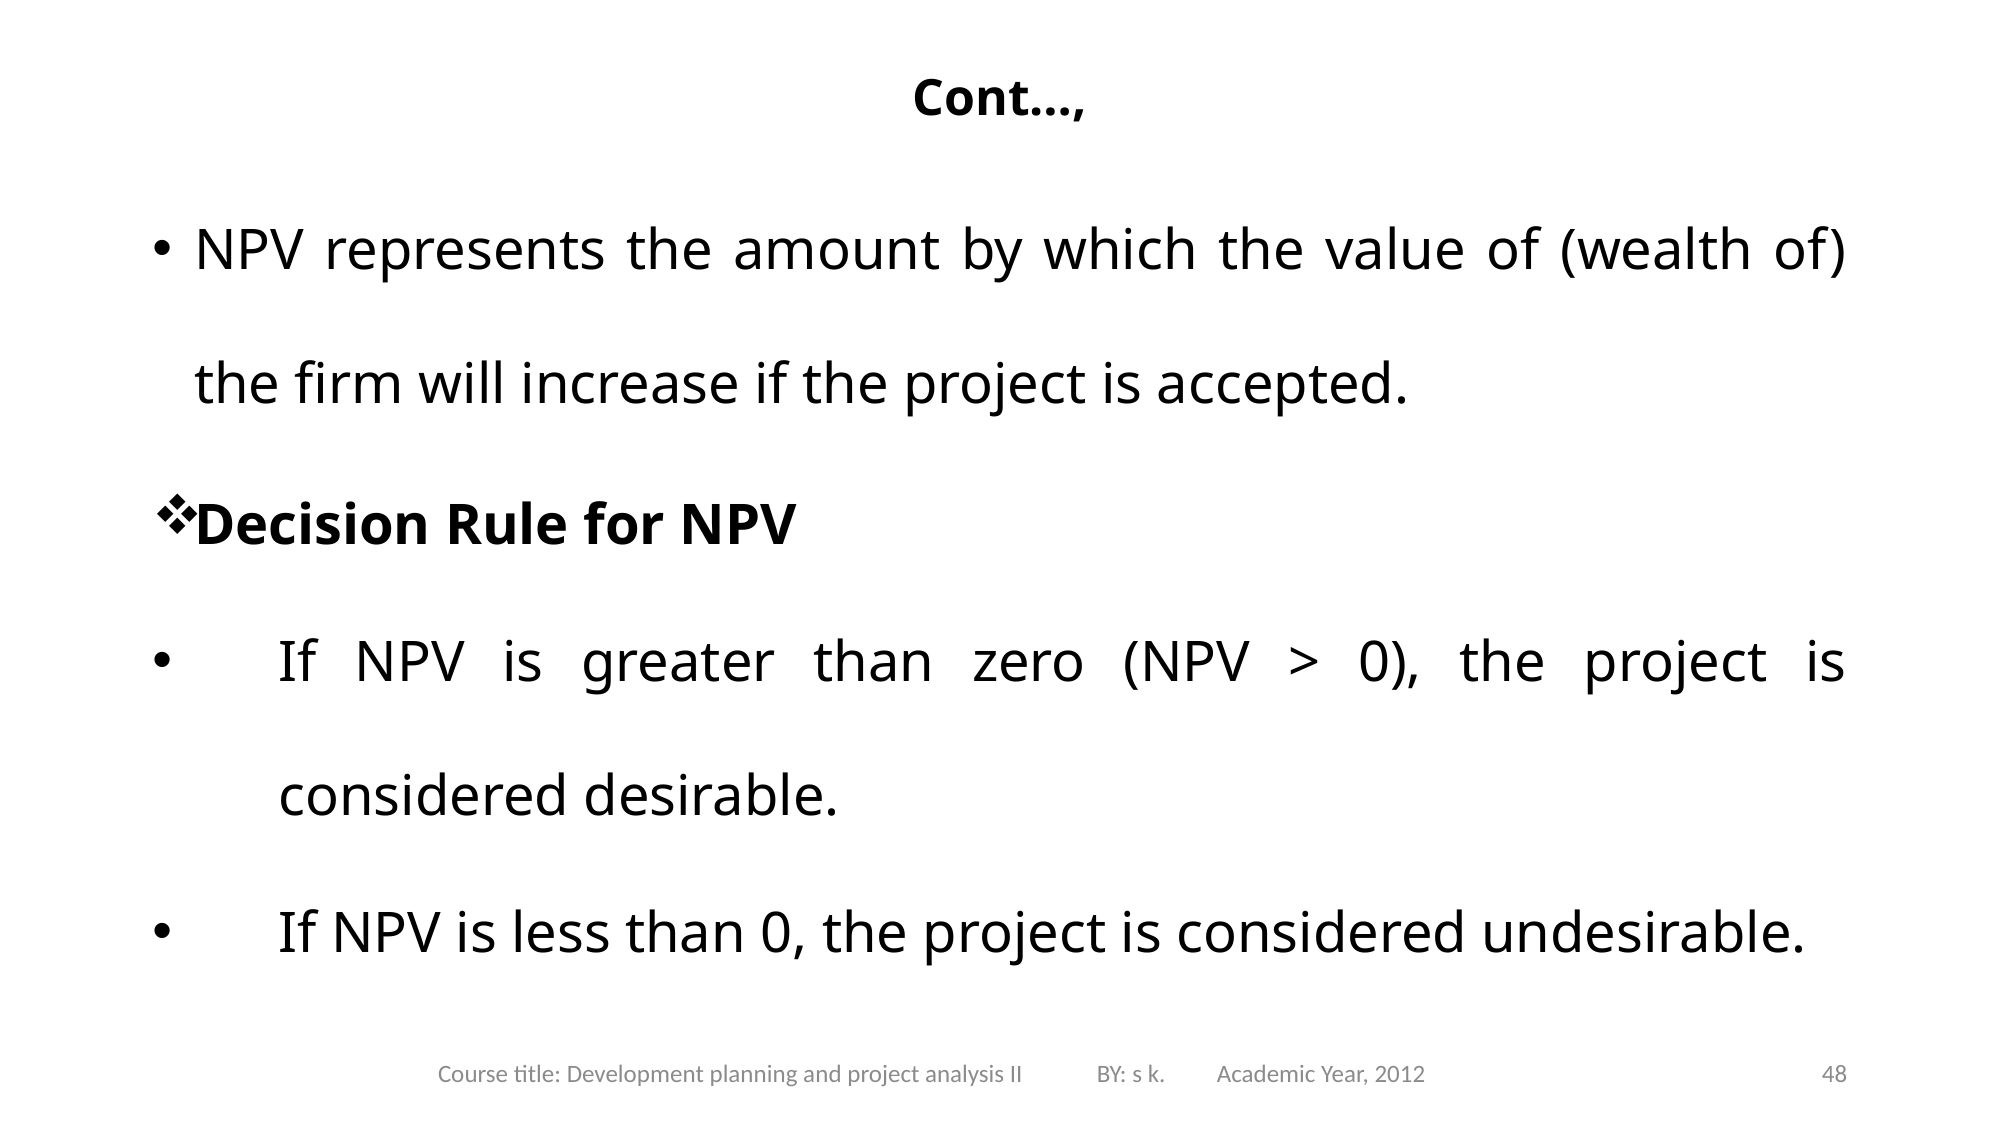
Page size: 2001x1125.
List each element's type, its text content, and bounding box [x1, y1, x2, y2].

title Cont…, [137, 59, 1863, 139]
footer Course title: Development planning and project analysis II BY: s k. Academic Year, 2012 [319, 1042, 1412, 1103]
list NPV represents the amount by which the value of (wealth of) the firm will increase if the project is accepted. Decision Rule for NPV If NPV is greater than zero (NPV > 0), the project is considered desirable. If NPV is less than 0, the project is considered undesirable. [137, 139, 1863, 1014]
slide_number 48 [1412, 1042, 1863, 1103]
